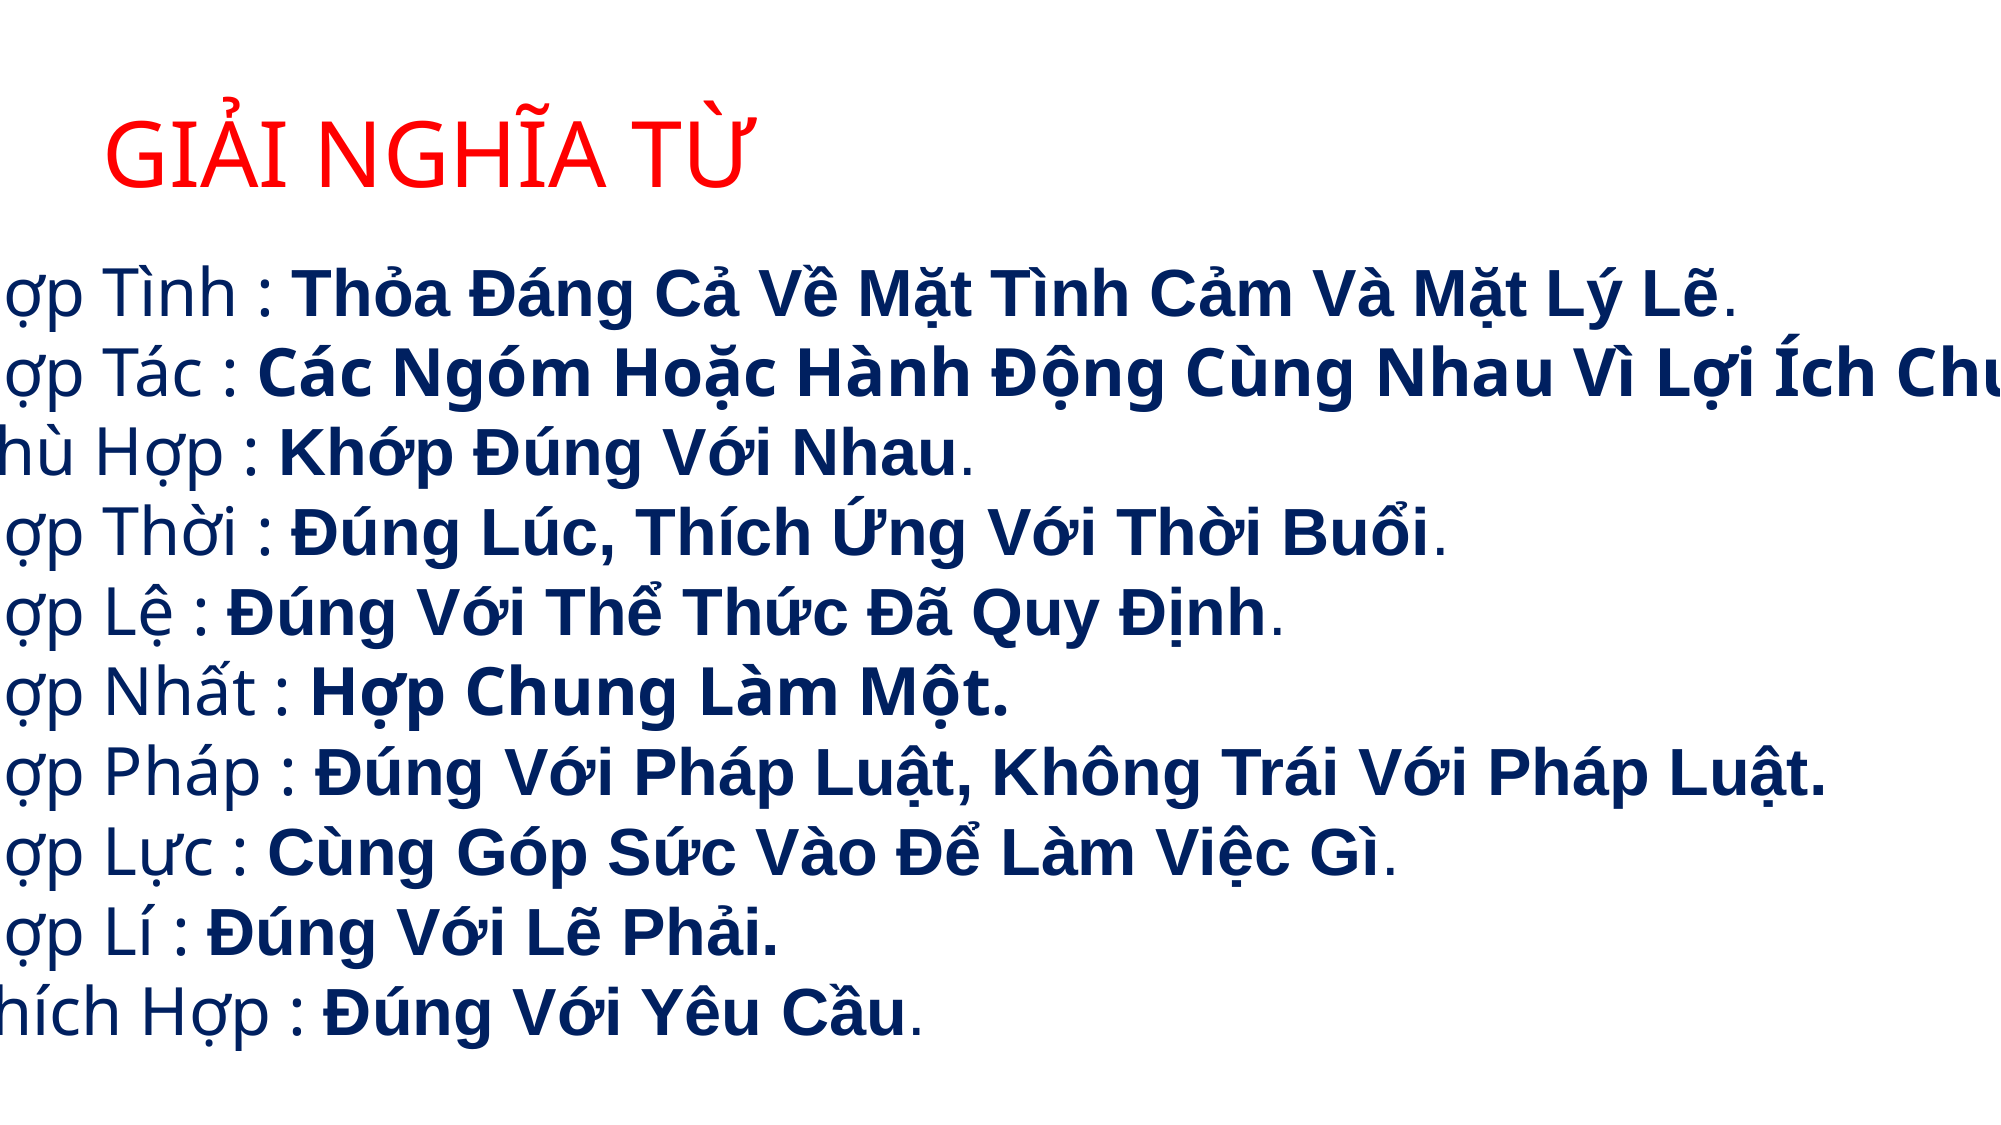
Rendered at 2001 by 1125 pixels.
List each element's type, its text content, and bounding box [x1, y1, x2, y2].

text_box Hợp Tình : Thỏa Đáng Cả Về Mặt Tình Cảm Và Mặt Lý Lẽ. Hợp Tác : Các Ngóm Hoặc Hành Động Cùng Nhau Vì Lợi Ích Chung. Phù Hợp : Khớp Đúng Với Nhau. Hợp Thời : Đúng Lúc, Thích Ứng Với Thời Buổi. Hợp Lệ : Đúng Với Thể Thức Đã Quy Định. Hợp Nhất : Hợp Chung Làm Một. Hợp Pháp : Đúng Với Pháp Luật, Không Trái Với Pháp Luật. Hợp Lực : Cùng Góp Sức Vào Để Làm Việc Gì. Hợp Lí : Đúng Với Lẽ Phải. Thích Hợp : Đúng Với Yêu Cầu. [0, 241, 2000, 1125]
title GIẢI NGHĨA TỪ [87, 49, 1813, 241]
